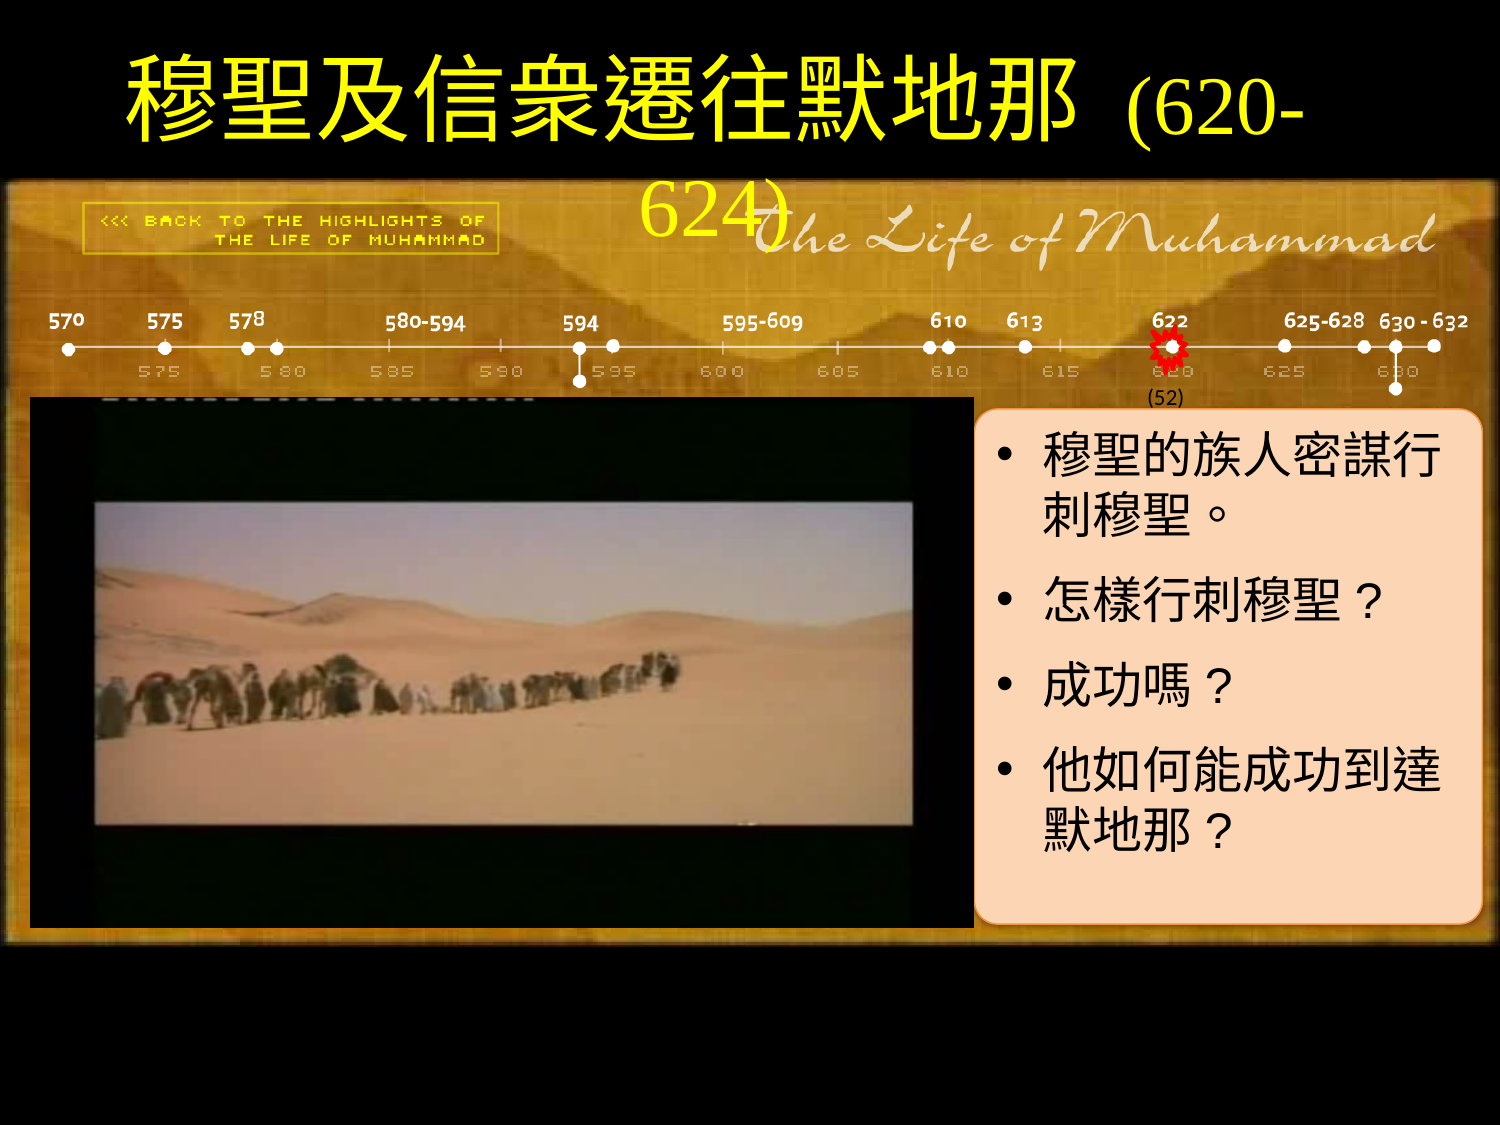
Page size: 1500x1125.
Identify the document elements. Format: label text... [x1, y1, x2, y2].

text_box 穆聖及信衆遷往默地那 (620-624) [41, 30, 1389, 177]
picture [0, 178, 1500, 947]
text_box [29, 396, 975, 929]
